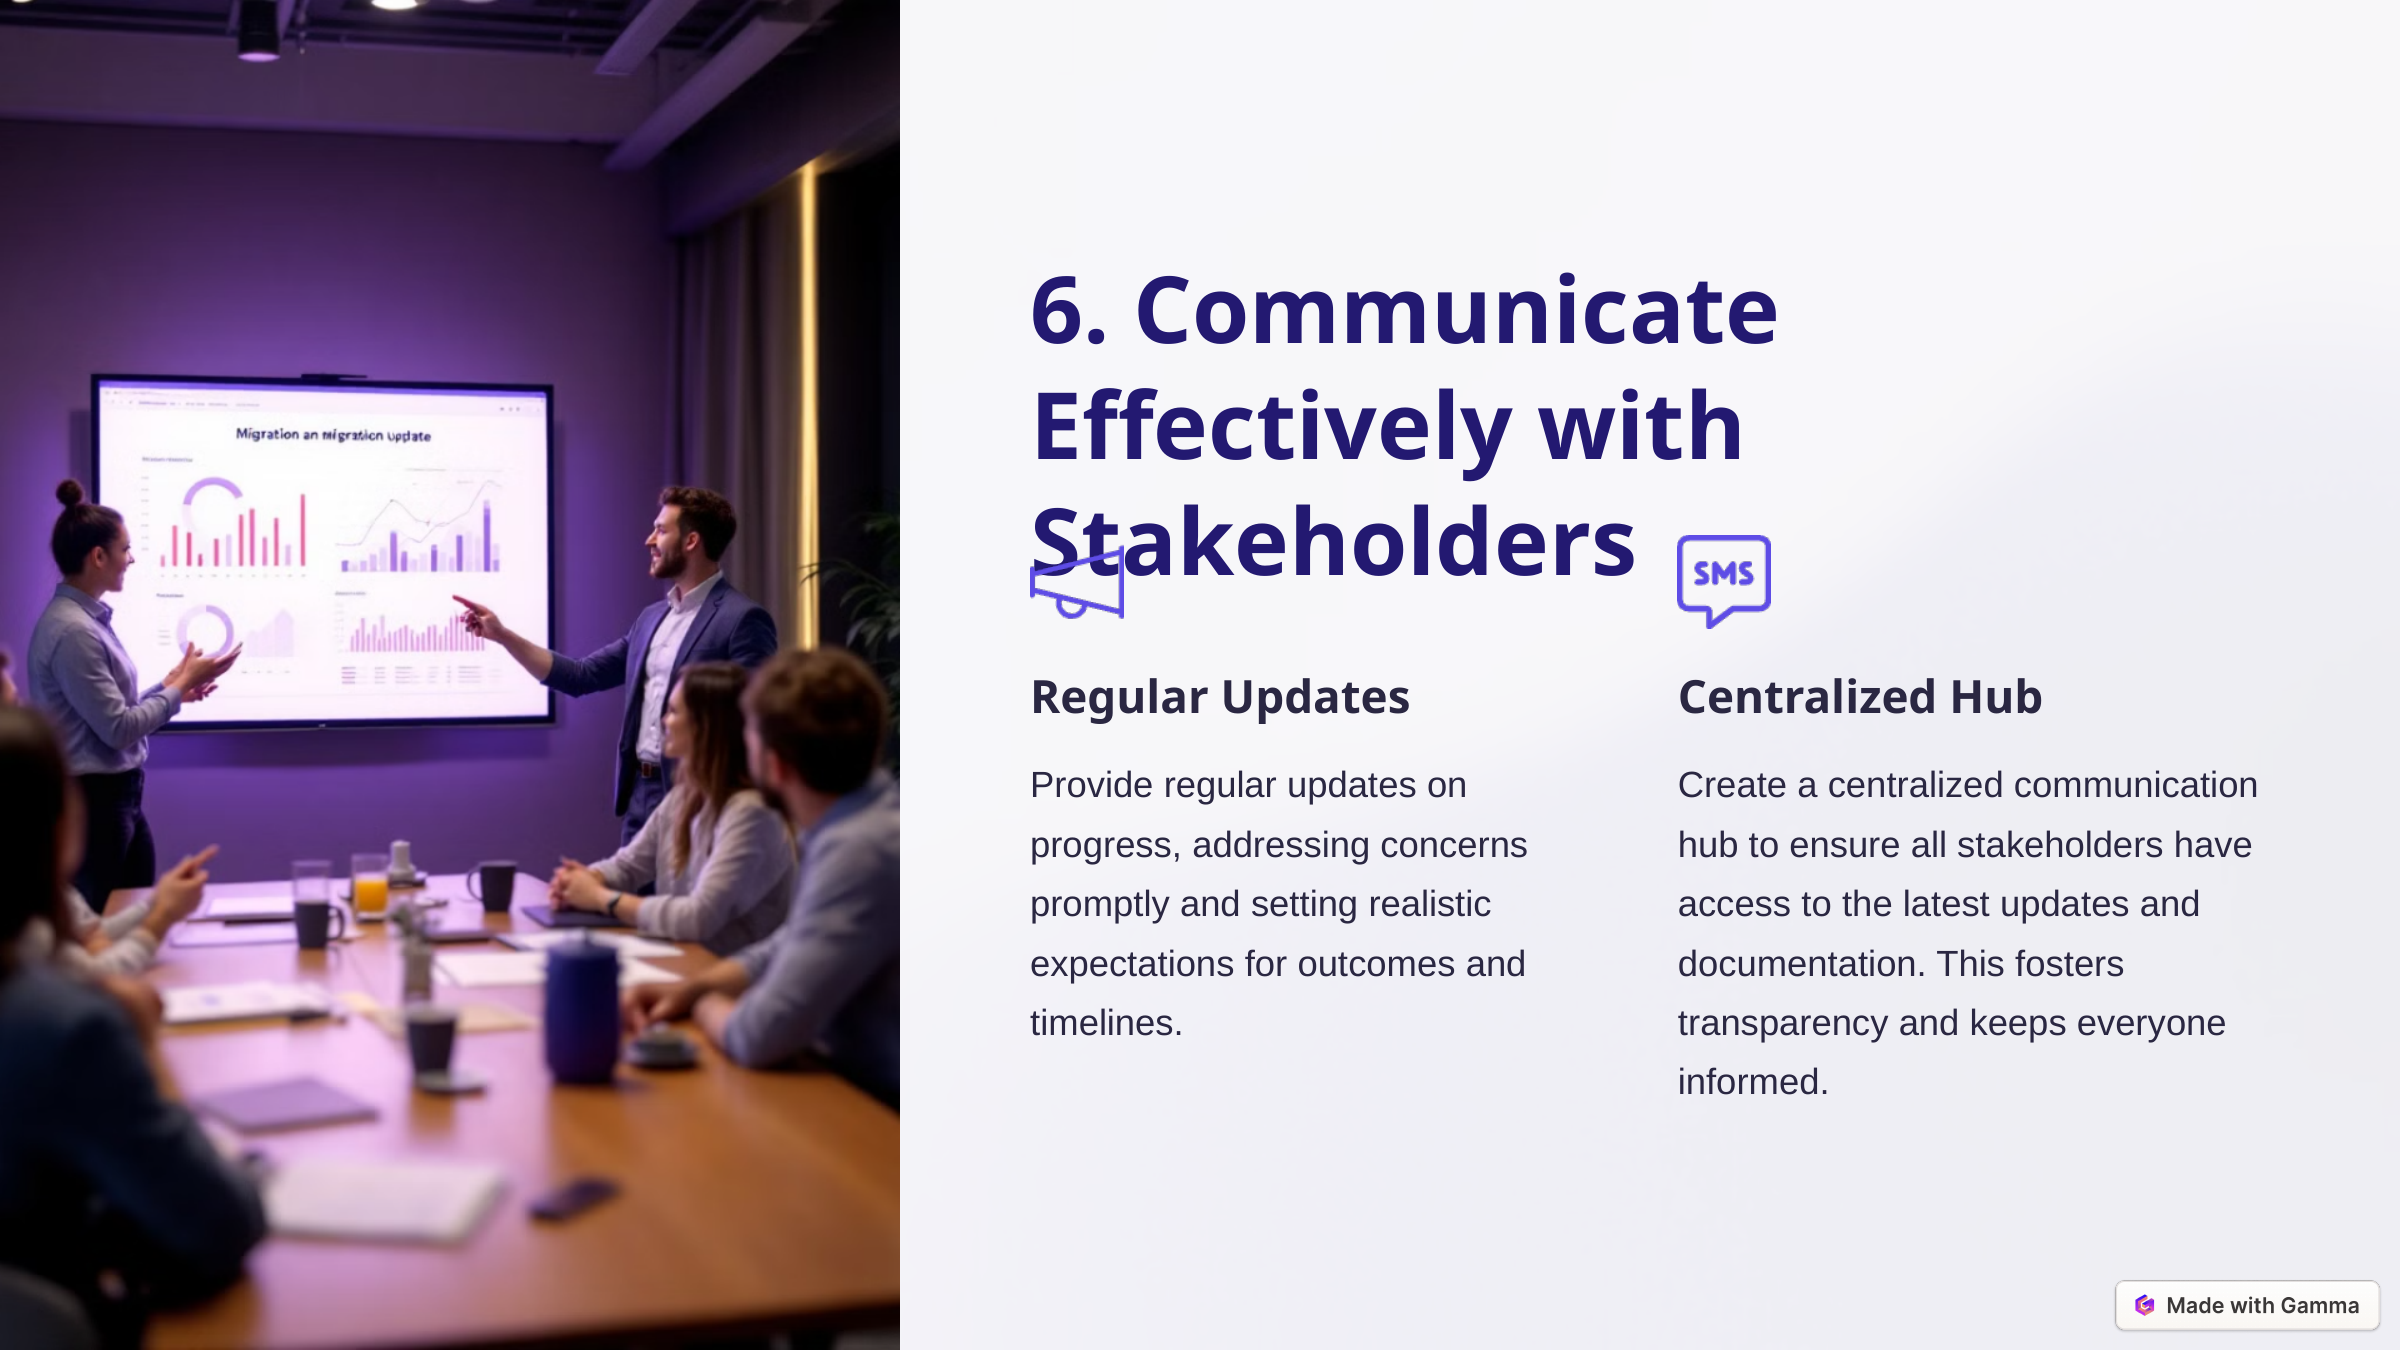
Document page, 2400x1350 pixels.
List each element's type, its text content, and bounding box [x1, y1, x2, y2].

picture [2106, 1271, 2389, 1339]
text_box Regular Updates [1030, 665, 1496, 724]
text_box Create a centralized communication hub to ensure all stakeholders have access to the latest updates and documentation. This fosters transparency and keeps everyone informed. [1677, 745, 2270, 1103]
picture [1677, 535, 1771, 629]
picture [0, 0, 900, 1350]
text_box 6. Communicate Effectively with Stakeholders [1030, 246, 2270, 480]
picture [1030, 535, 1124, 629]
text_box Provide regular updates on progress, addressing concerns promptly and setting realistic expectations for outcomes and timelines. [1030, 745, 1622, 1044]
text_box Centralized Hub [1677, 665, 2143, 724]
